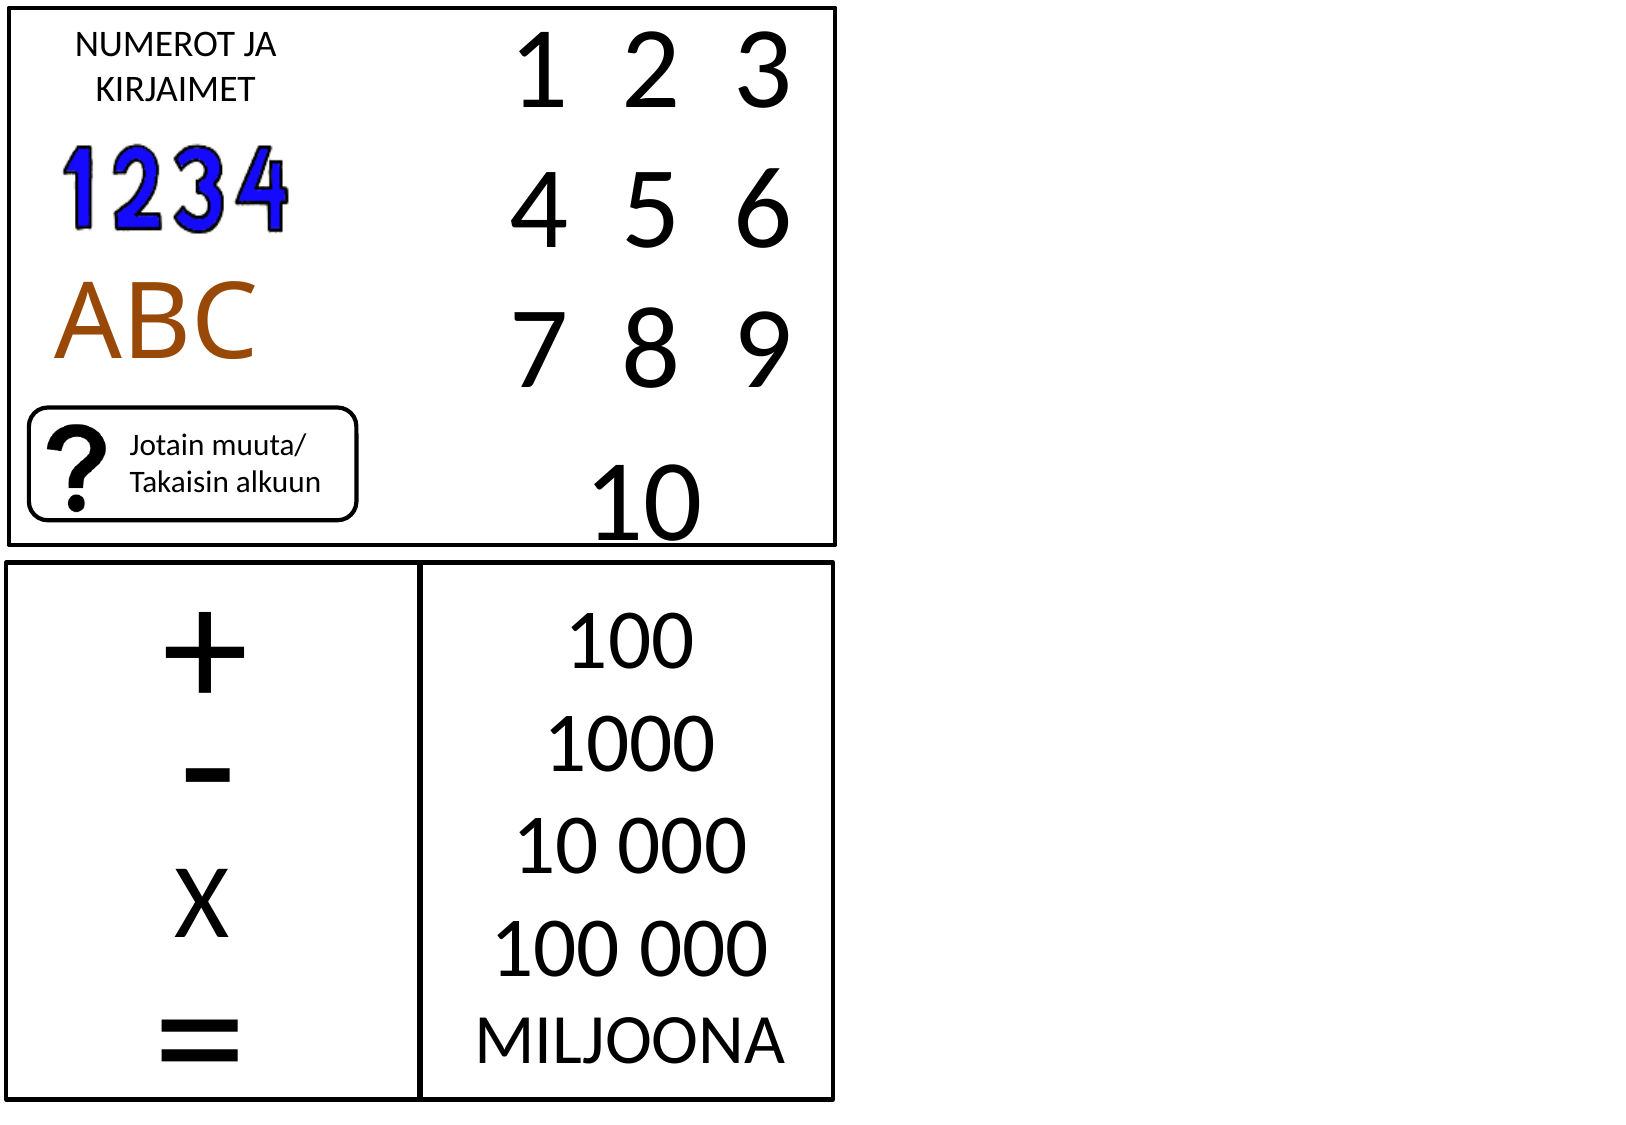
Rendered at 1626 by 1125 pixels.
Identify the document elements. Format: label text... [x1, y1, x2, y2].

text_box - [165, 633, 352, 873]
text_box 1 2 3 4 5 6 7 8 9 [495, 0, 837, 558]
text_box [109, 507, 358, 523]
picture [48, 123, 297, 242]
text_box 100 1000 10 000 100 000 MILJOONA [447, 576, 813, 1086]
text_box X [160, 823, 344, 906]
text_box + [148, 527, 352, 749]
picture [37, 417, 112, 515]
text_box [344, 560, 835, 1102]
text_box = [139, 906, 352, 1125]
text_box [4, 560, 165, 1102]
text_box Jotain muuta/ Takaisin alkuun [114, 416, 443, 507]
text_box [26, 405, 356, 517]
text_box NUMEROT JA KIRJAIMET [11, 11, 340, 116]
text_box [7, 6, 495, 547]
text_box 10 [570, 416, 741, 571]
text_box ABC [40, 245, 331, 387]
